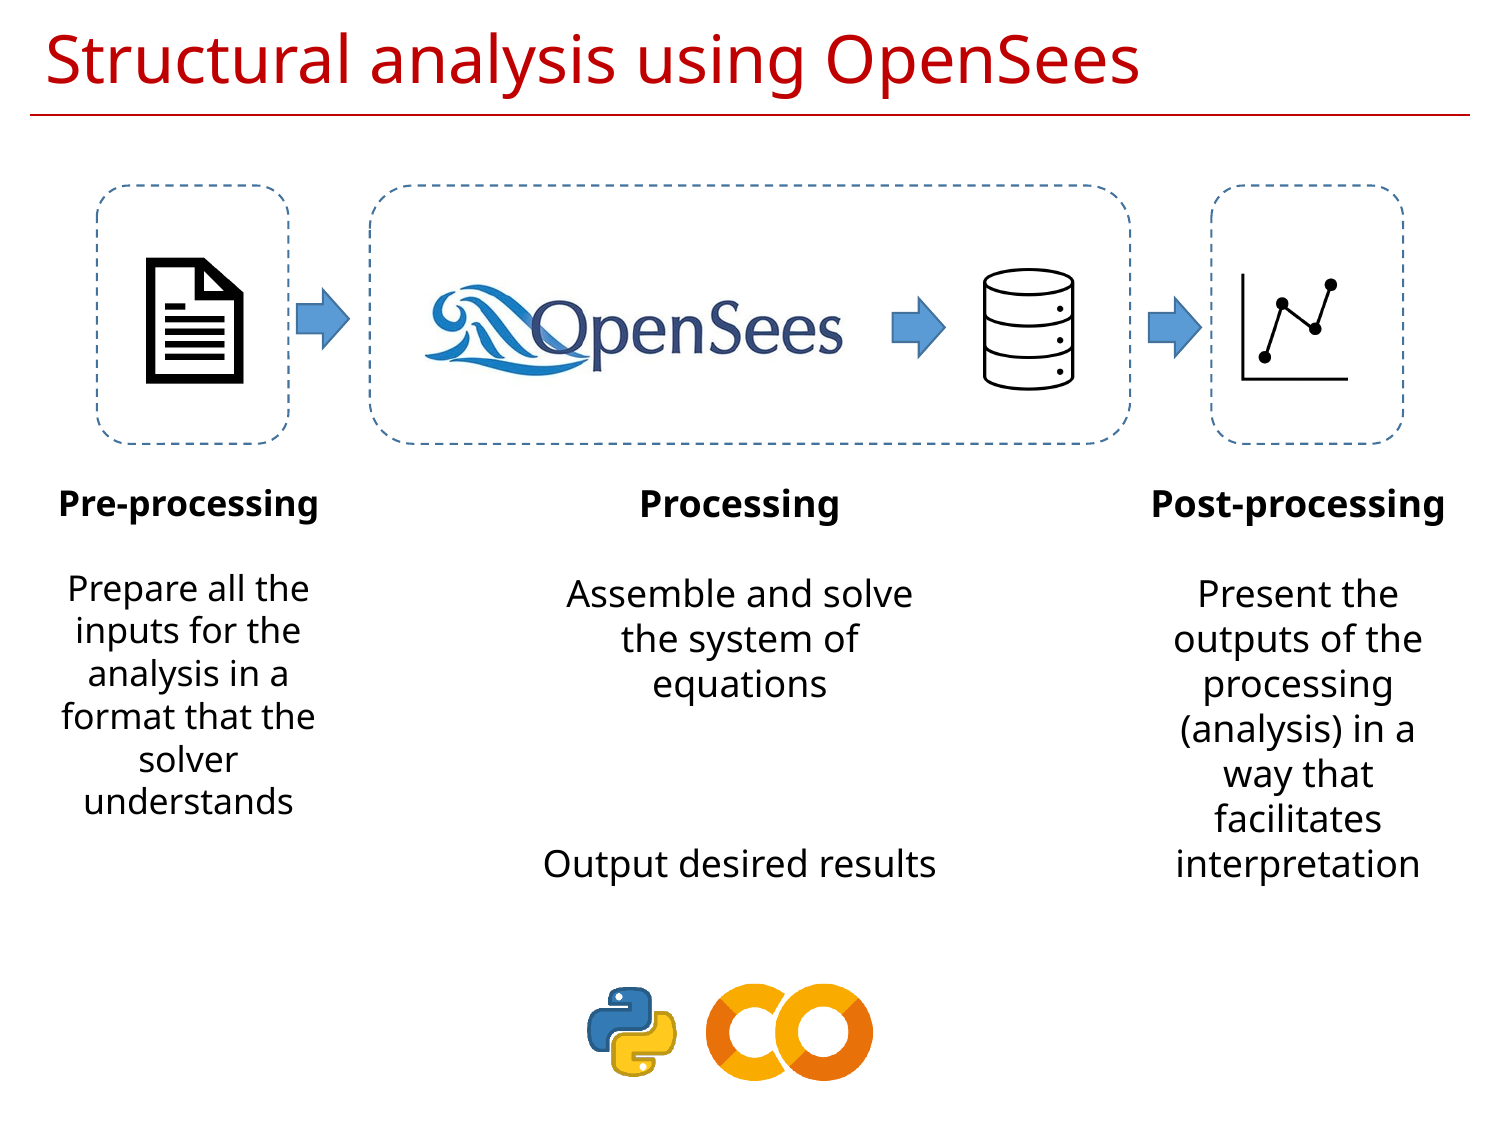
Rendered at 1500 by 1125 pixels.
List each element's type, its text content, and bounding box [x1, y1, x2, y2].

picture [953, 252, 1104, 403]
picture [378, 233, 889, 421]
text_box Processing Assemble and solve the system of equations Output desired results [527, 472, 953, 913]
text_box Post-processing Present the outputs of the processing (analysis) in a way that facilitates interpretation [1131, 472, 1466, 913]
text_box [1147, 295, 1203, 360]
text_box [368, 184, 1132, 445]
picture [1219, 250, 1370, 401]
text_box Pre-processing Prepare all the inputs for the analysis in a format that the solver understands [28, 472, 349, 832]
picture [692, 979, 885, 1086]
picture [119, 245, 270, 396]
text_box [1210, 184, 1405, 445]
text_box [95, 184, 290, 445]
text_box [295, 286, 351, 351]
title Structural analysis using OpenSees [30, 9, 1470, 115]
picture [583, 983, 680, 1080]
